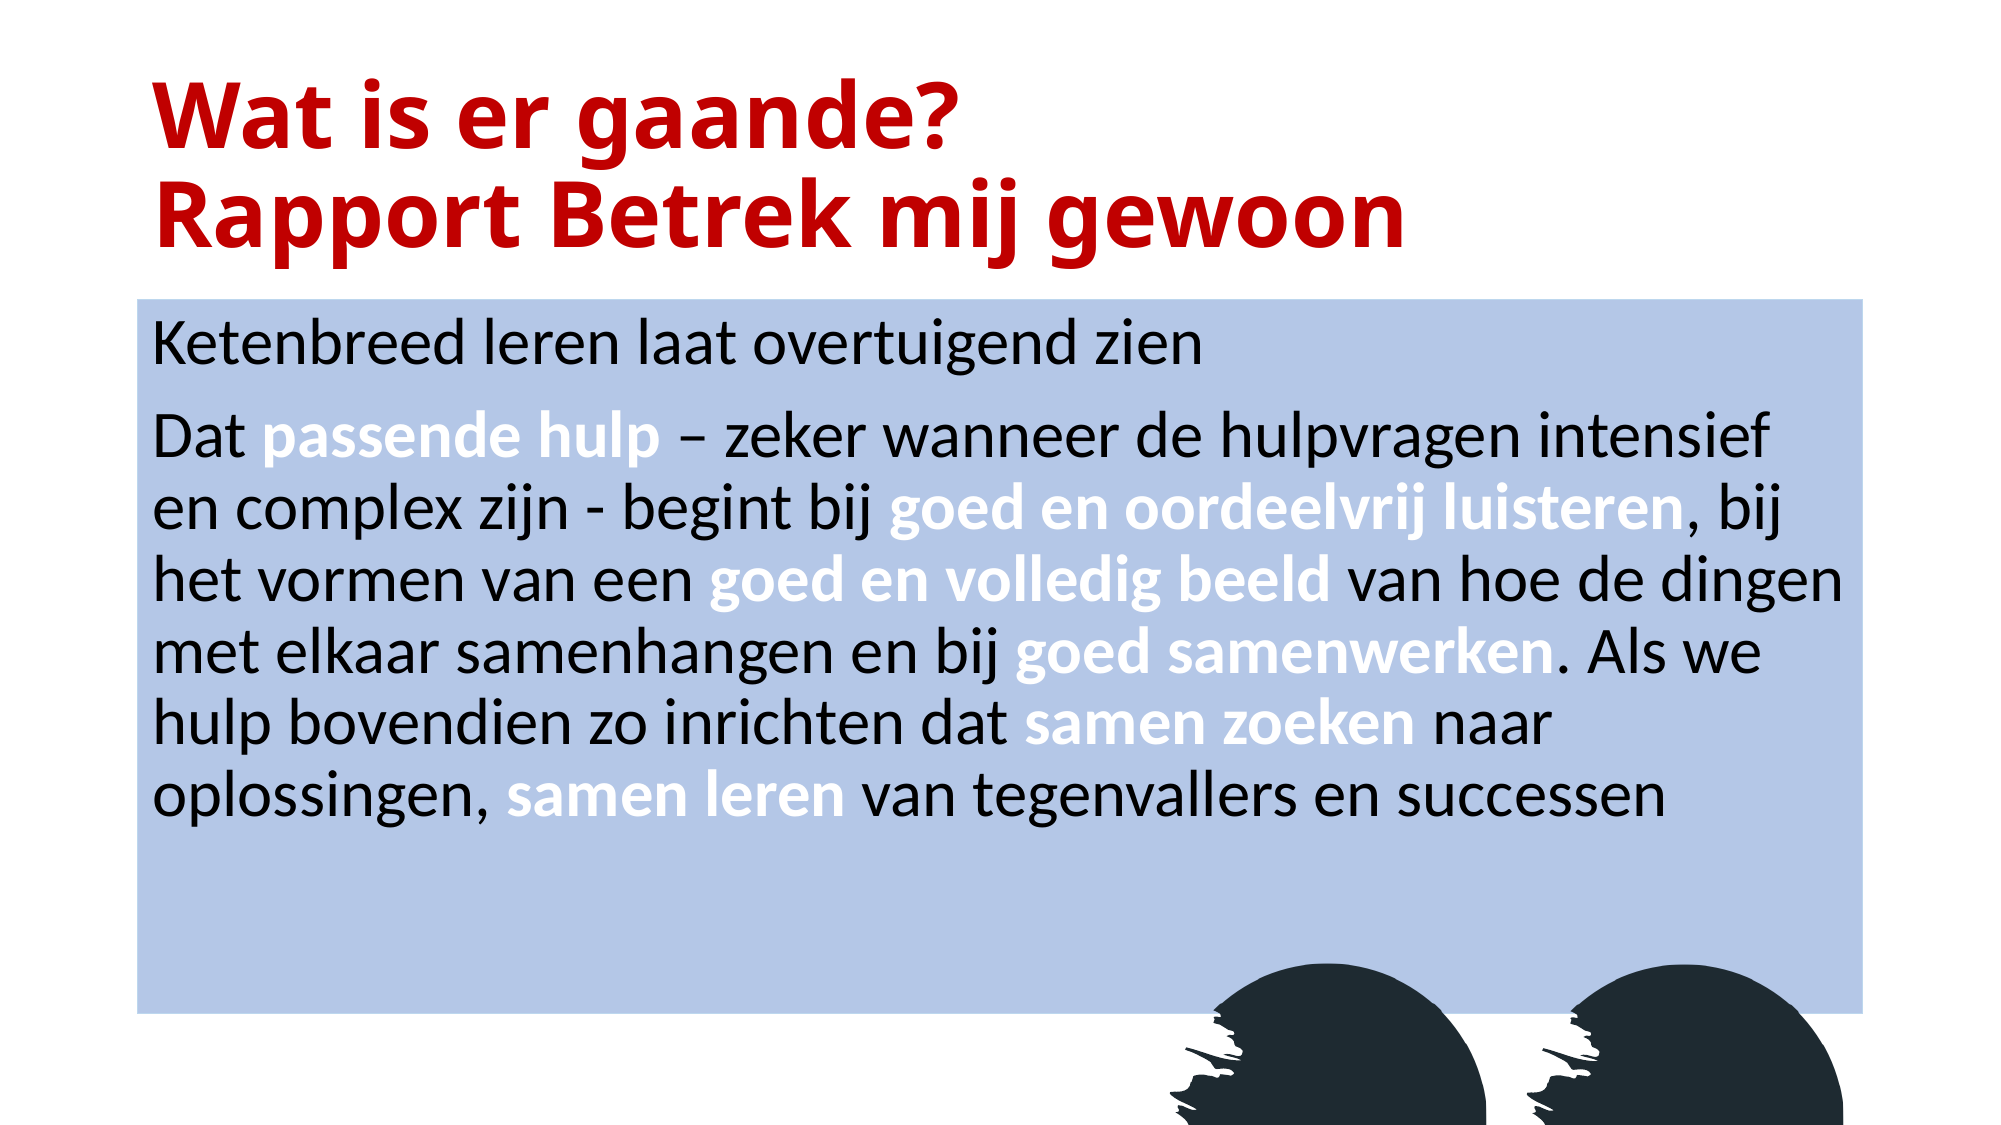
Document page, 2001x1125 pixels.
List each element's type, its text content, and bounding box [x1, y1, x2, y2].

picture [1524, 964, 1844, 1125]
title Wat is er gaande? Rapport Betrek mij gewoon [137, 59, 1863, 278]
picture [1167, 963, 1487, 1125]
list Ketenbreed leren laat overtuigend zien Dat passende hulp – zeker wanneer de hulpvragen intensief en complex zijn - begint bij goed en oordeelvrij luisteren, bij het vormen van een goed en volledig beeld van hoe de dingen met elkaar samenhangen en bij goed samenwerken. Als we hulp bovendien zo inrichten dat samen zoeken naar oplossingen, samen leren van tegenvallers en successen [137, 299, 1863, 1014]
